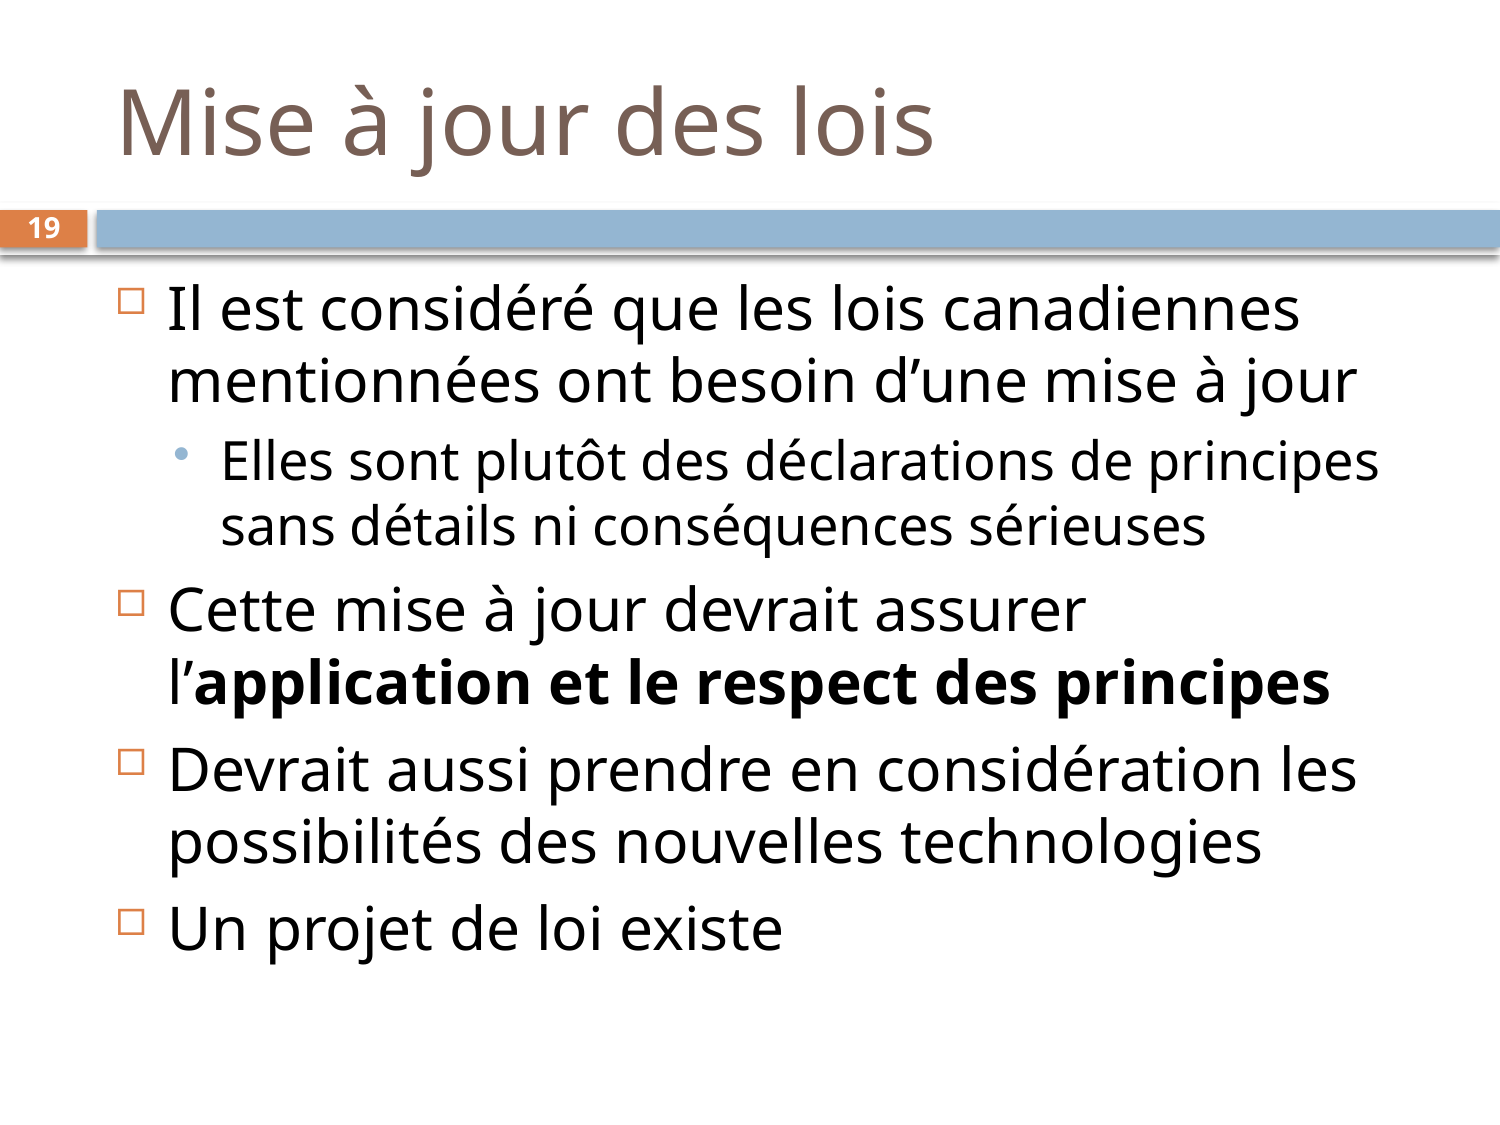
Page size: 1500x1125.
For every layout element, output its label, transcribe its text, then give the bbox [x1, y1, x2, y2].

slide_number 19 [0, 208, 88, 249]
list Il est considéré que les lois canadiennes mentionnées ont besoin d’une mise à jour Elles sont plutôt des déclarations de principes sans détails ni conséquences sérieuses Cette mise à jour devrait assurer l’application et le respect des principes Devrait aussi prendre en considération les possibilités des nouvelles technologies Un projet de loi existe [100, 262, 1438, 1000]
title Mise à jour des lois [100, 37, 1438, 200]
